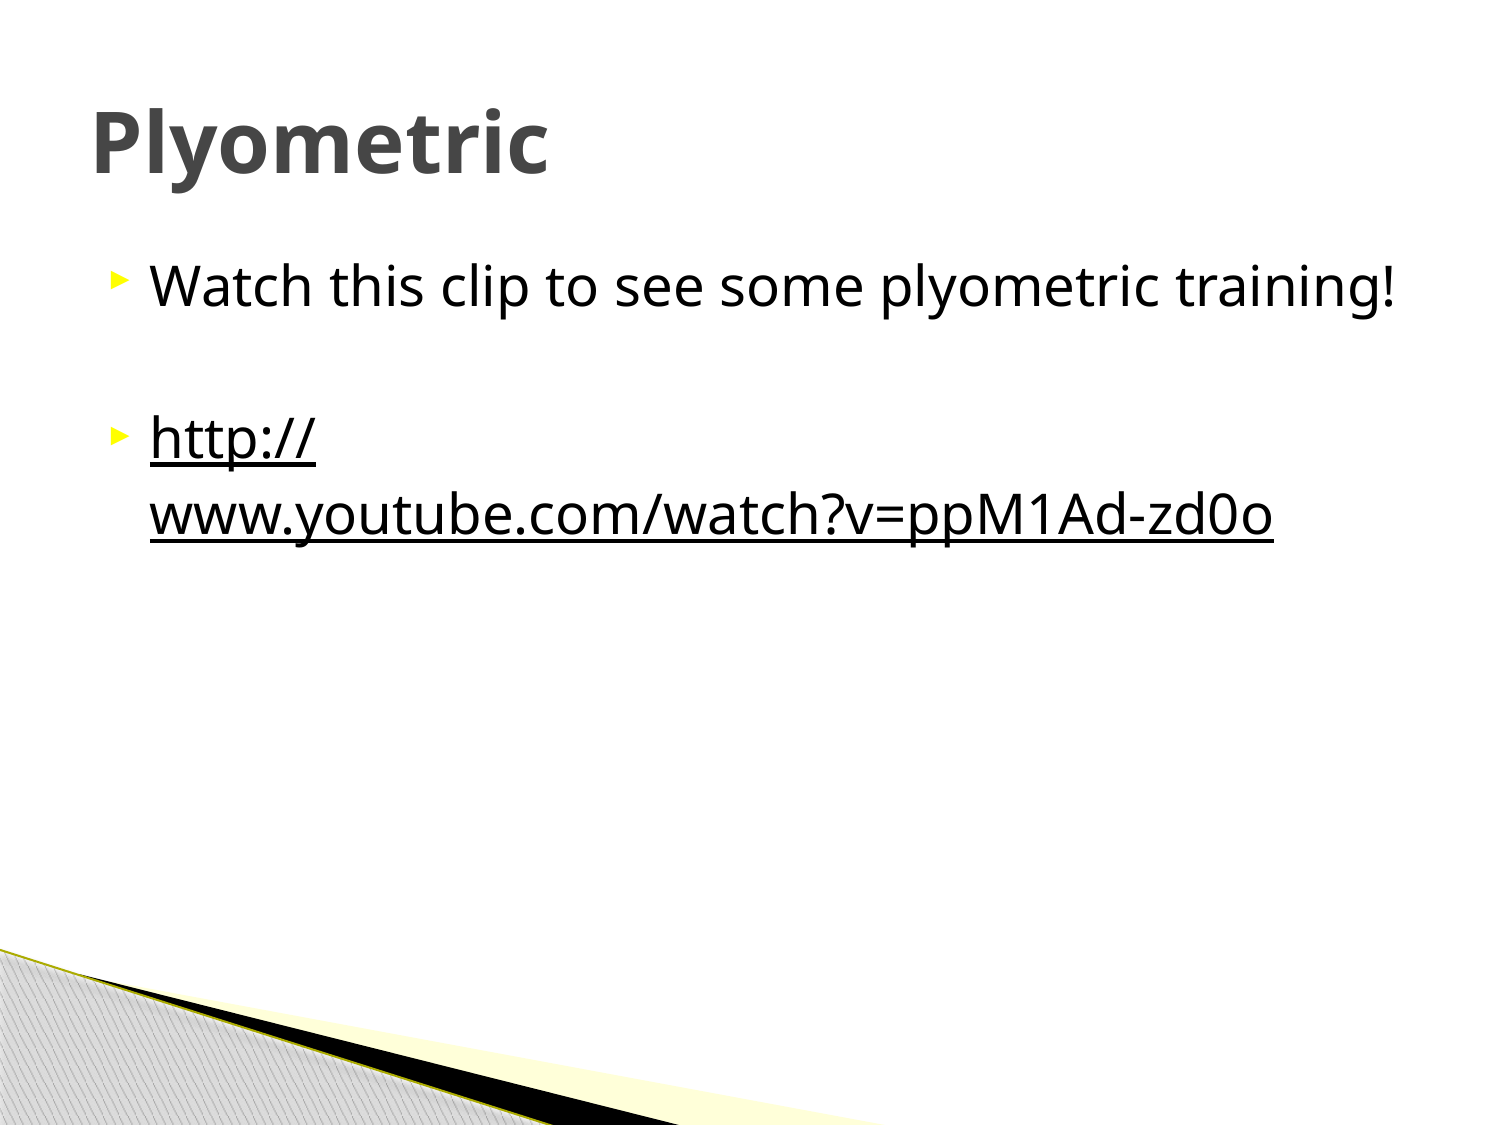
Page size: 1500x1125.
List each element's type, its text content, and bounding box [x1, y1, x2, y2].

title Plyometric [75, 45, 1425, 233]
list Watch this clip to see some plyometric training! http://www.youtube.com/watch?v=ppM1Ad-zd0o [75, 243, 1425, 986]
